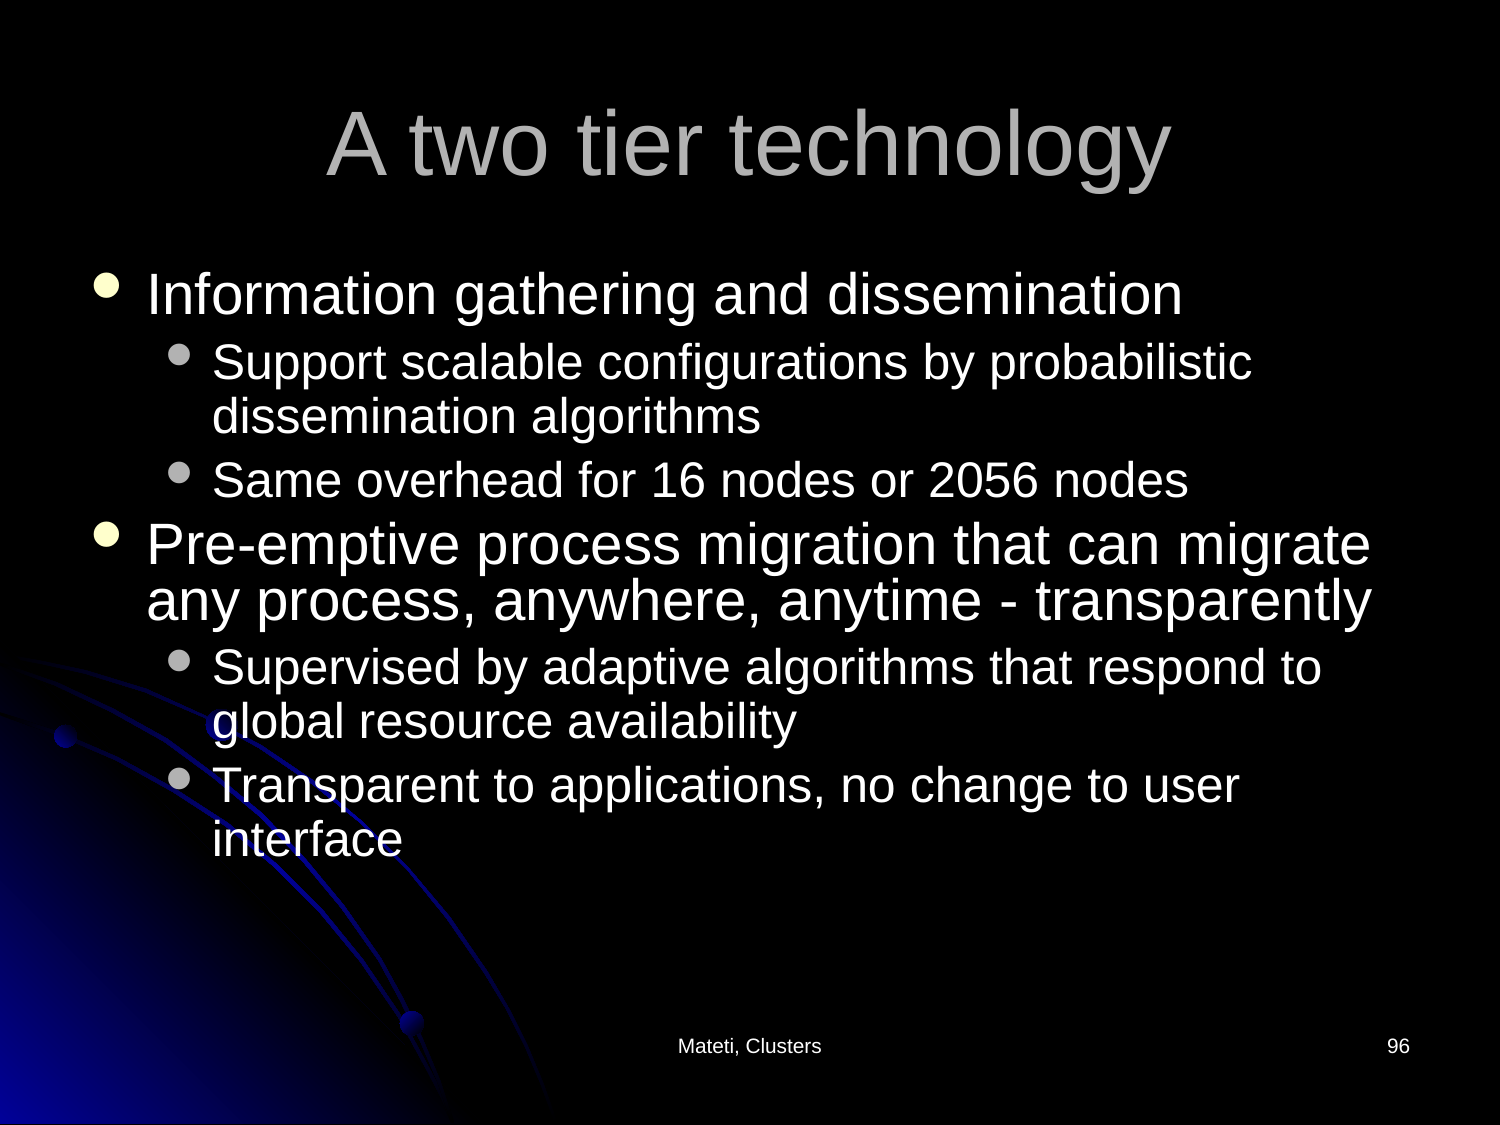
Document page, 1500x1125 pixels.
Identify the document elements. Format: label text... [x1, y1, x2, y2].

list Information gathering and dissemination Support scalable configurations by probabilistic dissemination algorithms Same overhead for 16 nodes or 2056 nodes Pre-emptive process migration that can migrate any process, anywhere, anytime - transparently Supervised by adaptive algorithms that respond to global resource availability Transparent to applications, no change to user interface [75, 262, 1425, 1006]
title A two tier technology [75, 45, 1425, 233]
slide_number 96 [1074, 1025, 1425, 1100]
footer Mateti, Clusters [512, 1025, 988, 1100]
